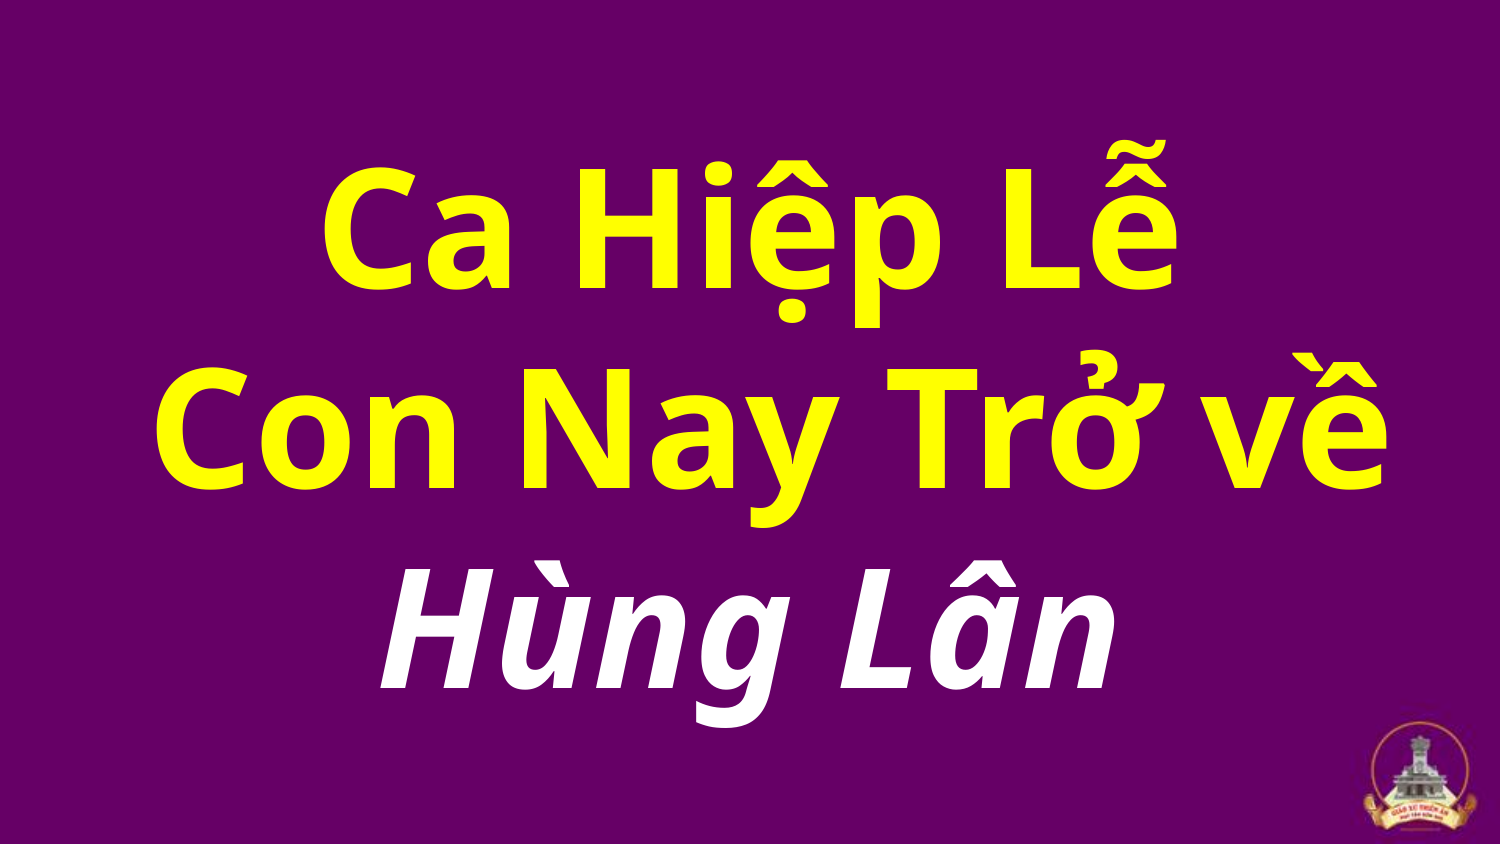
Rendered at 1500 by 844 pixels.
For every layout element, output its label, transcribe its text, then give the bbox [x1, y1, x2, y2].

title Ca Hiệp Lễ Con Nay Trở về Hùng Lân [0, 0, 1500, 844]
